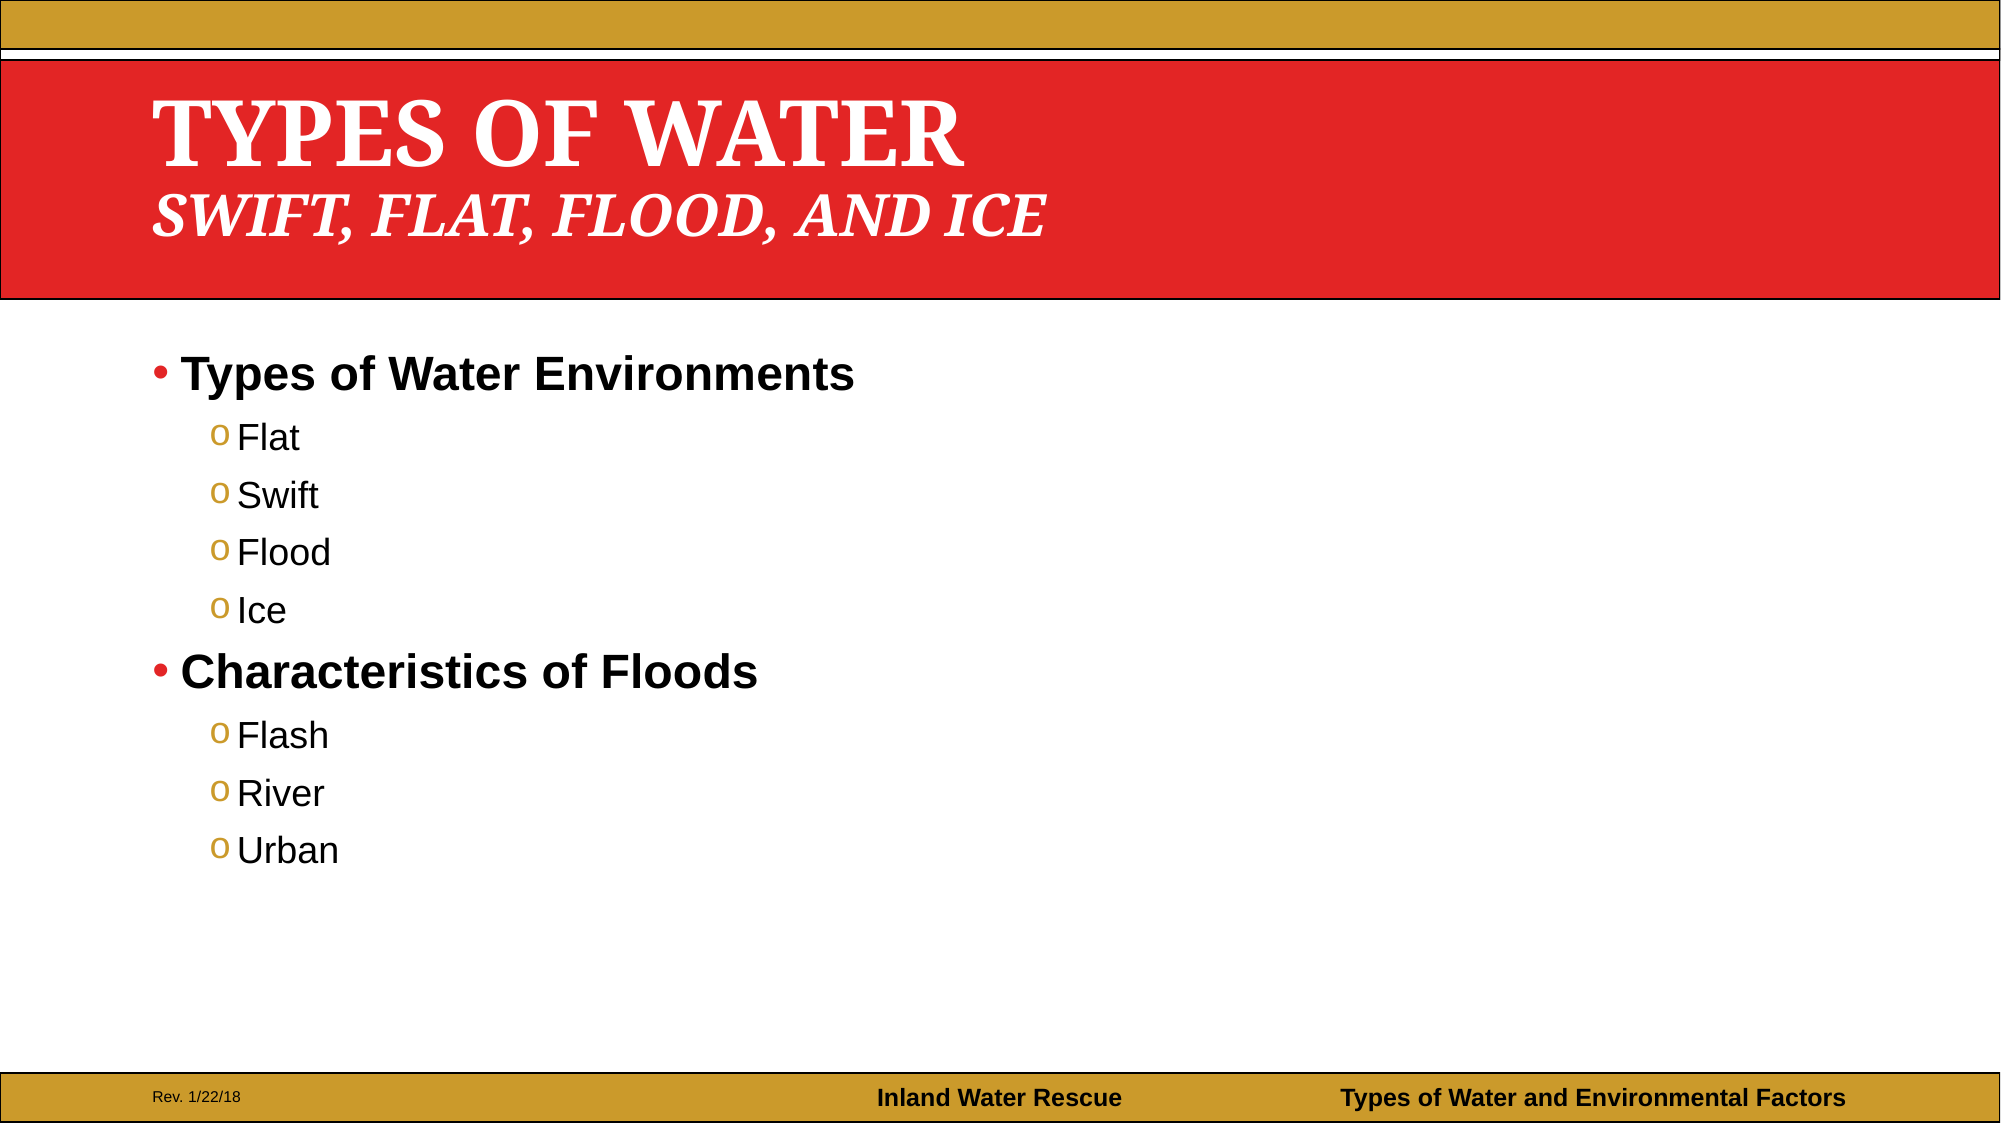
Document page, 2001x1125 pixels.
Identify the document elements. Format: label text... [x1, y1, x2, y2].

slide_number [137, 1072, 588, 1120]
slide_number Types of Water and Environmental Factors [1262, 1072, 1863, 1120]
title Types of Water Swift, Flat, Flood, and Ice [137, 59, 1863, 278]
footer Inland Water Rescue [662, 1072, 1262, 1120]
list Types of Water Environments Flat Swift Flood Ice Characteristics of Floods Flash River Urban [137, 341, 950, 963]
